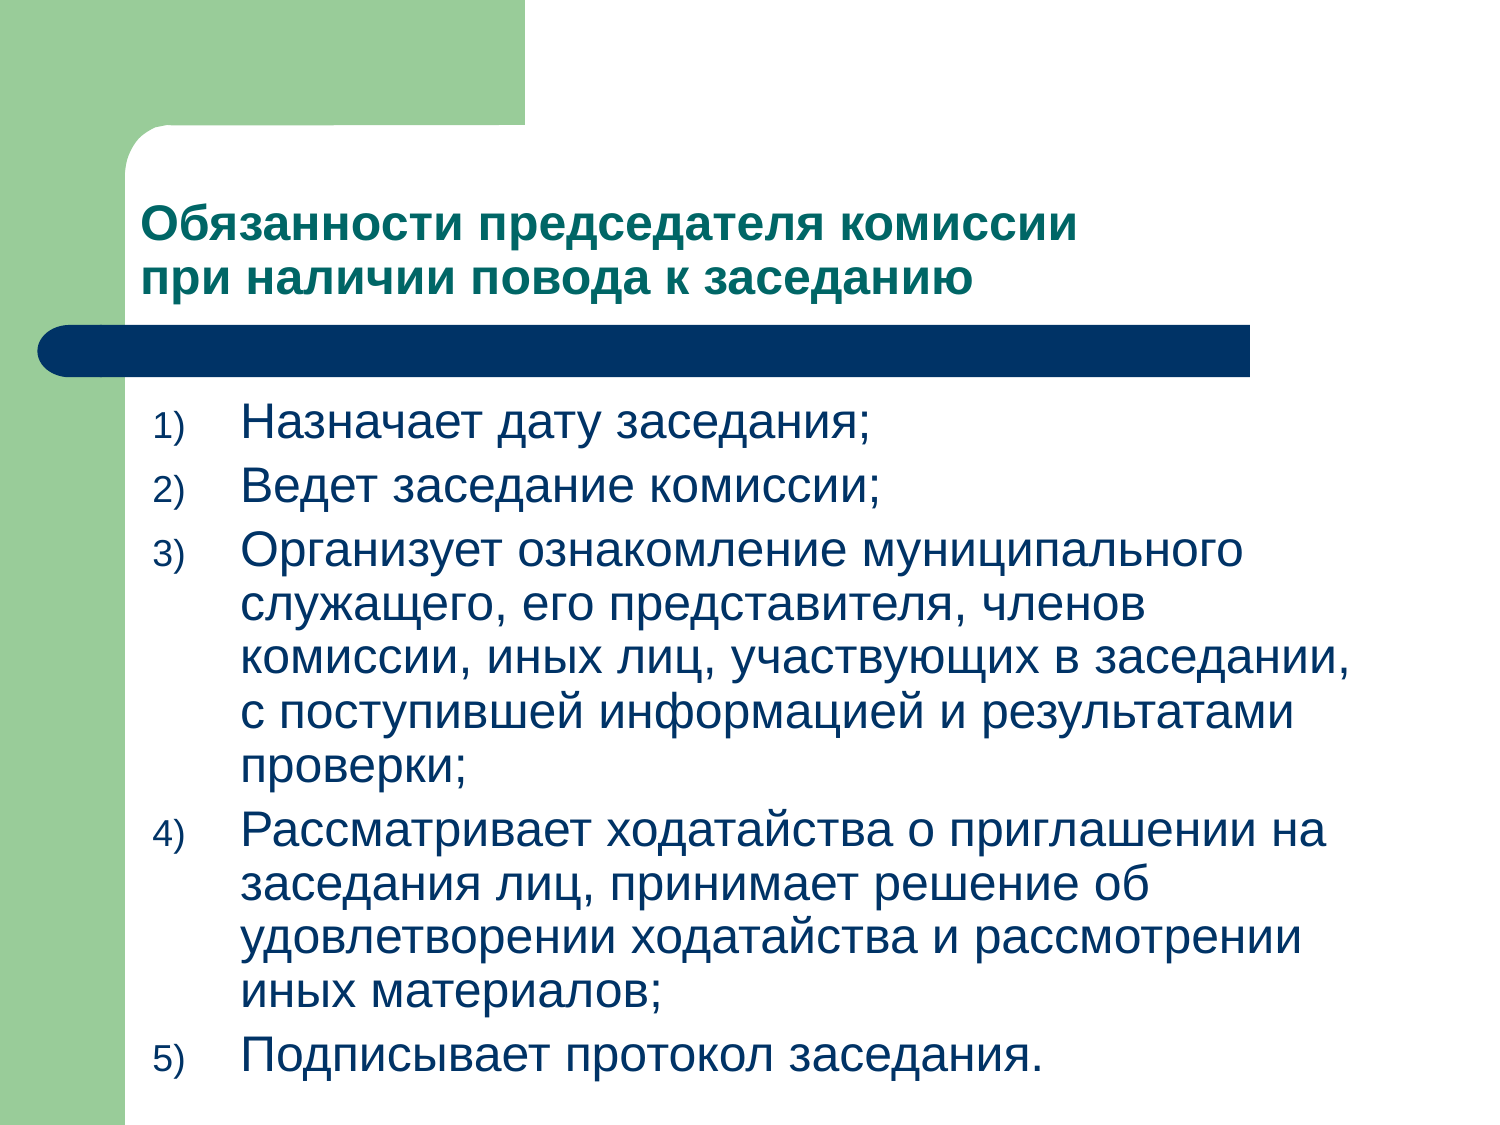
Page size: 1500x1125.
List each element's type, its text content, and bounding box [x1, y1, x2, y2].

list Назначает дату заседания; Ведет заседание комиссии; Организует ознакомление муниципального служащего, его представителя, членов комиссии, иных лиц, участвующих в заседании, с поступившей информацией и результатами проверки; Рассматривает ходатайства о приглашении на заседания лиц, принимает решение об удовлетворении ходатайства и рассмотрении иных материалов; Подписывает протокол заседания. [137, 387, 1400, 999]
title Обязанности председателя комиссии при наличии повода к заседанию [124, 124, 1426, 313]
